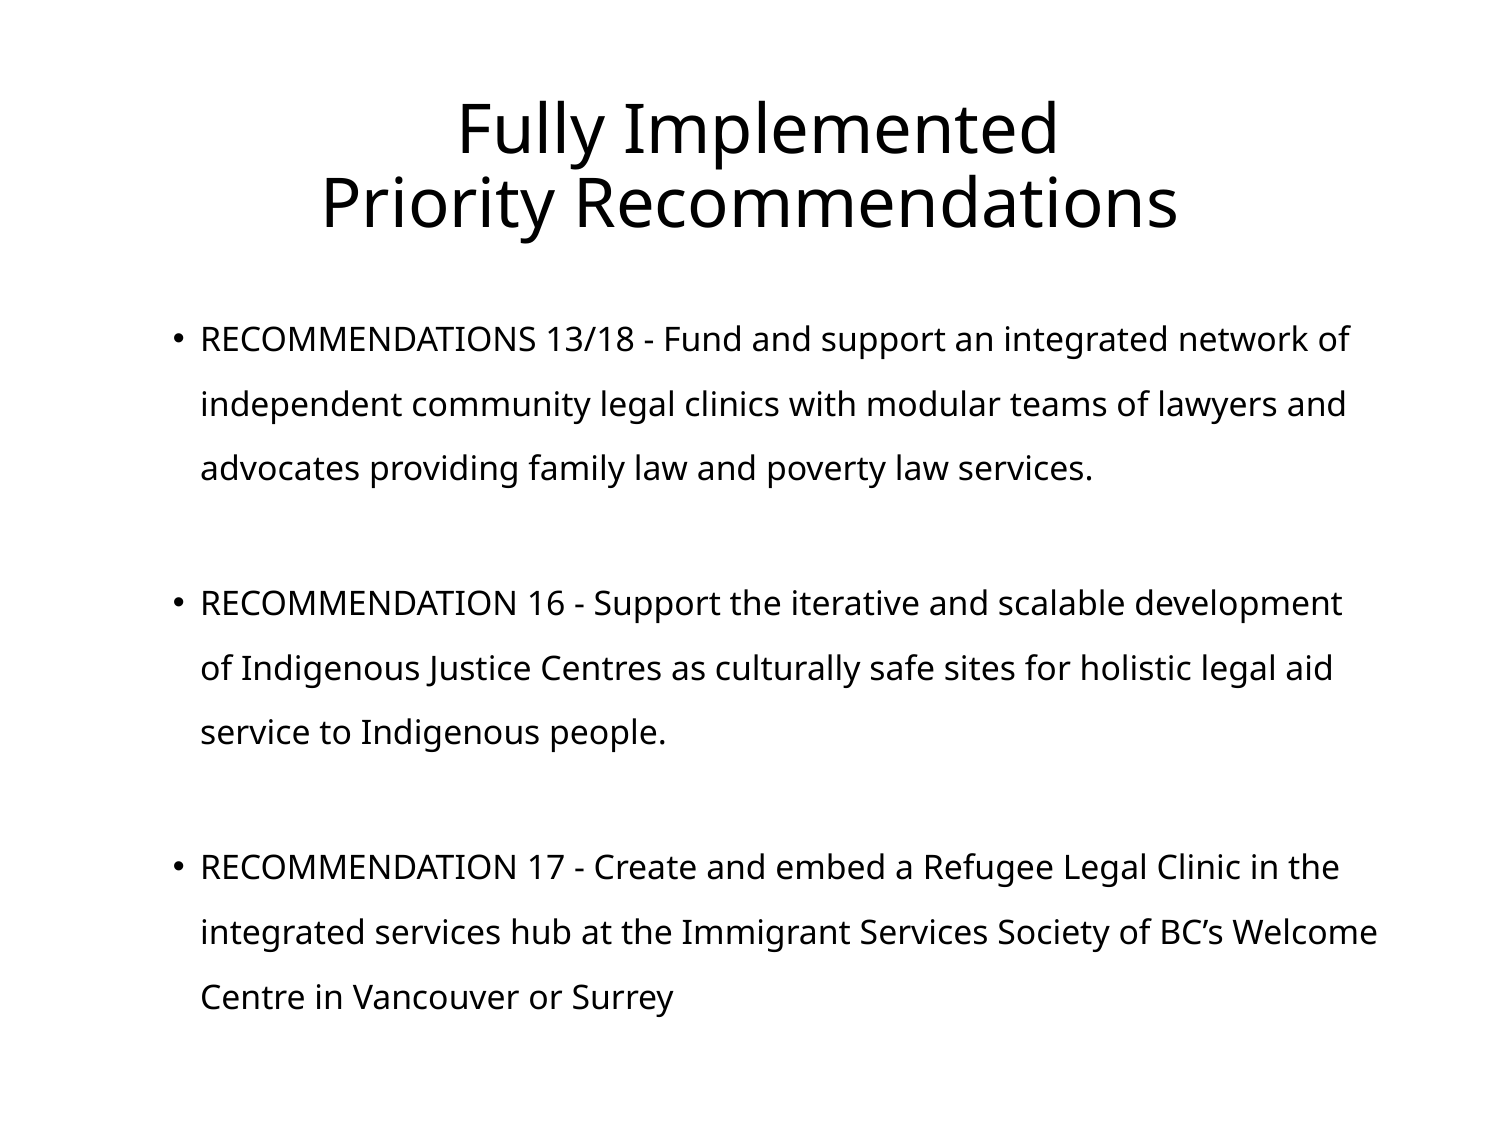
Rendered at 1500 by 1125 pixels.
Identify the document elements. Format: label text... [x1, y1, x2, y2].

list RECOMMENDATIONS 13/18 - Fund and support an integrated network of independent community legal clinics with modular teams of lawyers and advocates providing family law and poverty law services. RECOMMENDATION 16 - Support the iterative and scalable development of Indigenous Justice Centres as culturally safe sites for holistic legal aid service to Indigenous people. RECOMMENDATION 17 - Create and embed a Refugee Legal Clinic in the integrated services hub at the Immigrant Services Society of BC’s Welcome Centre in Vancouver or Surrey [103, 231, 1397, 1025]
title Fully Implemented Priority Recommendations [103, 59, 1397, 231]
